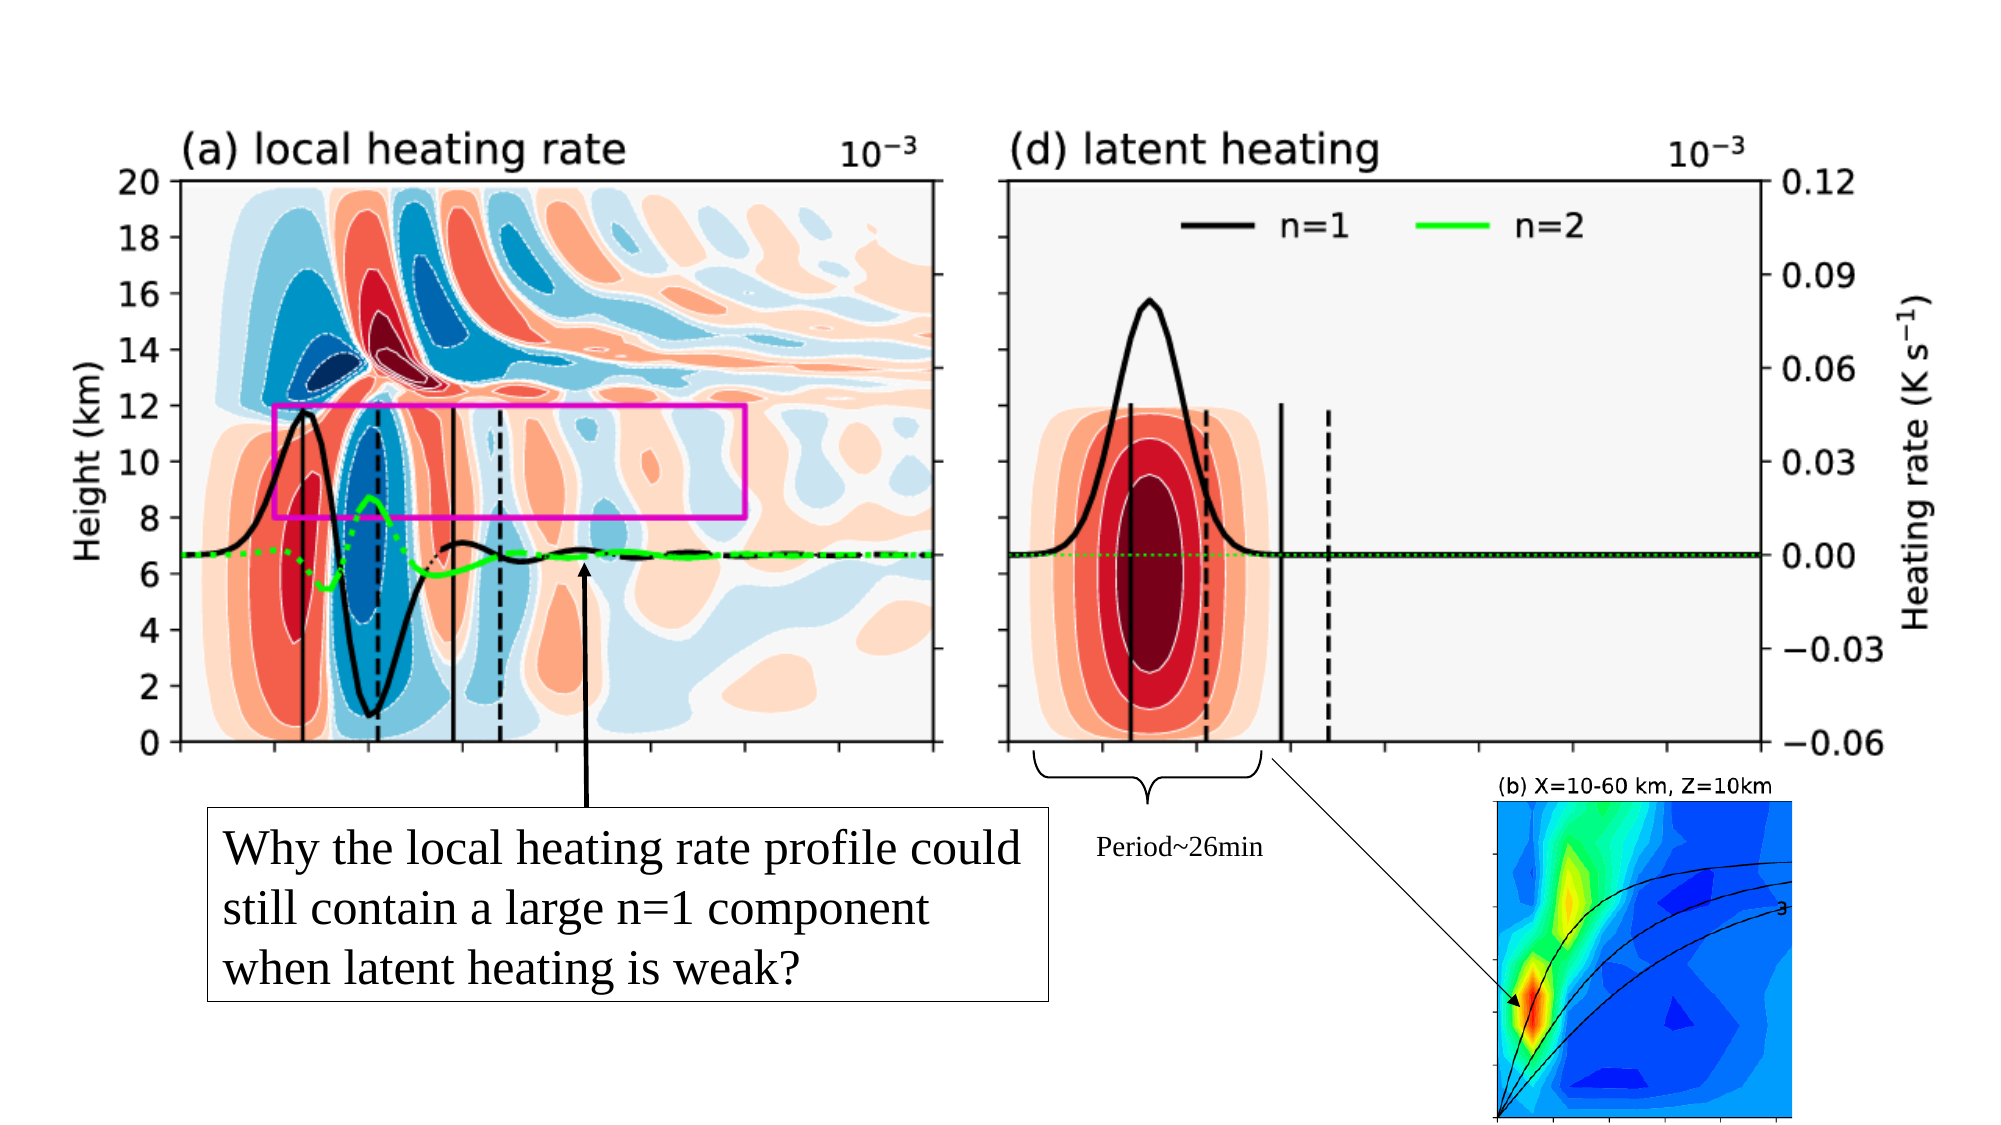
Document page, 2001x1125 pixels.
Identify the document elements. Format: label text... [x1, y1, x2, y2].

picture [41, 98, 2000, 1125]
text_box [1037, 770, 1258, 805]
text_box Period~26min [1068, 820, 1271, 870]
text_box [1271, 758, 1521, 1008]
text_box Why the local heating rate profile could still contain a large n=1 component when latent heating is weak? [207, 807, 1049, 1002]
